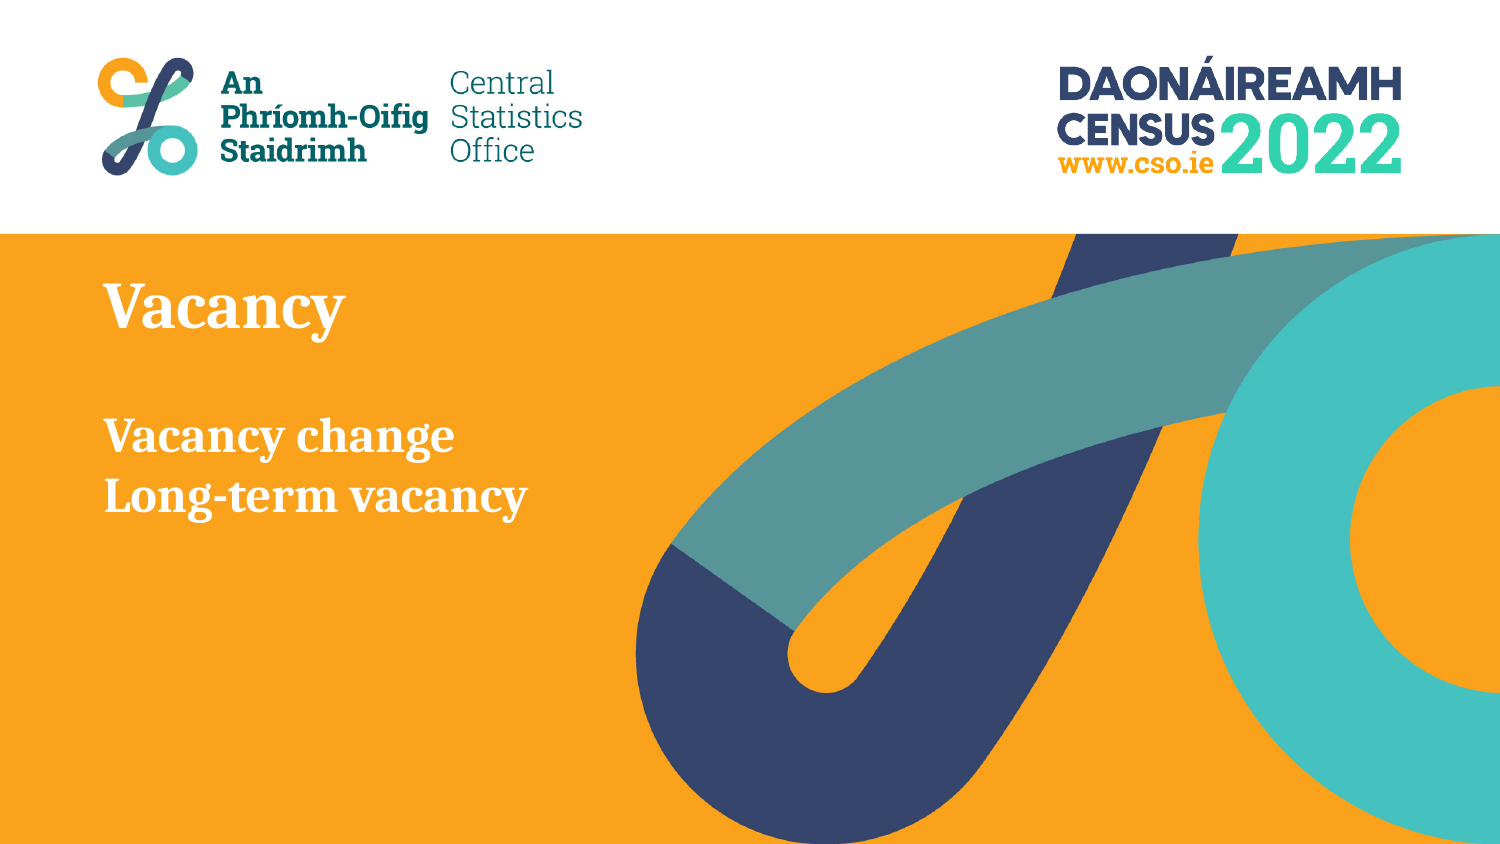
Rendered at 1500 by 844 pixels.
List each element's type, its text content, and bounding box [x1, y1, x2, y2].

title Vacancy Vacancy change Long-term vacancy [88, 262, 750, 812]
picture [0, 0, 1500, 844]
